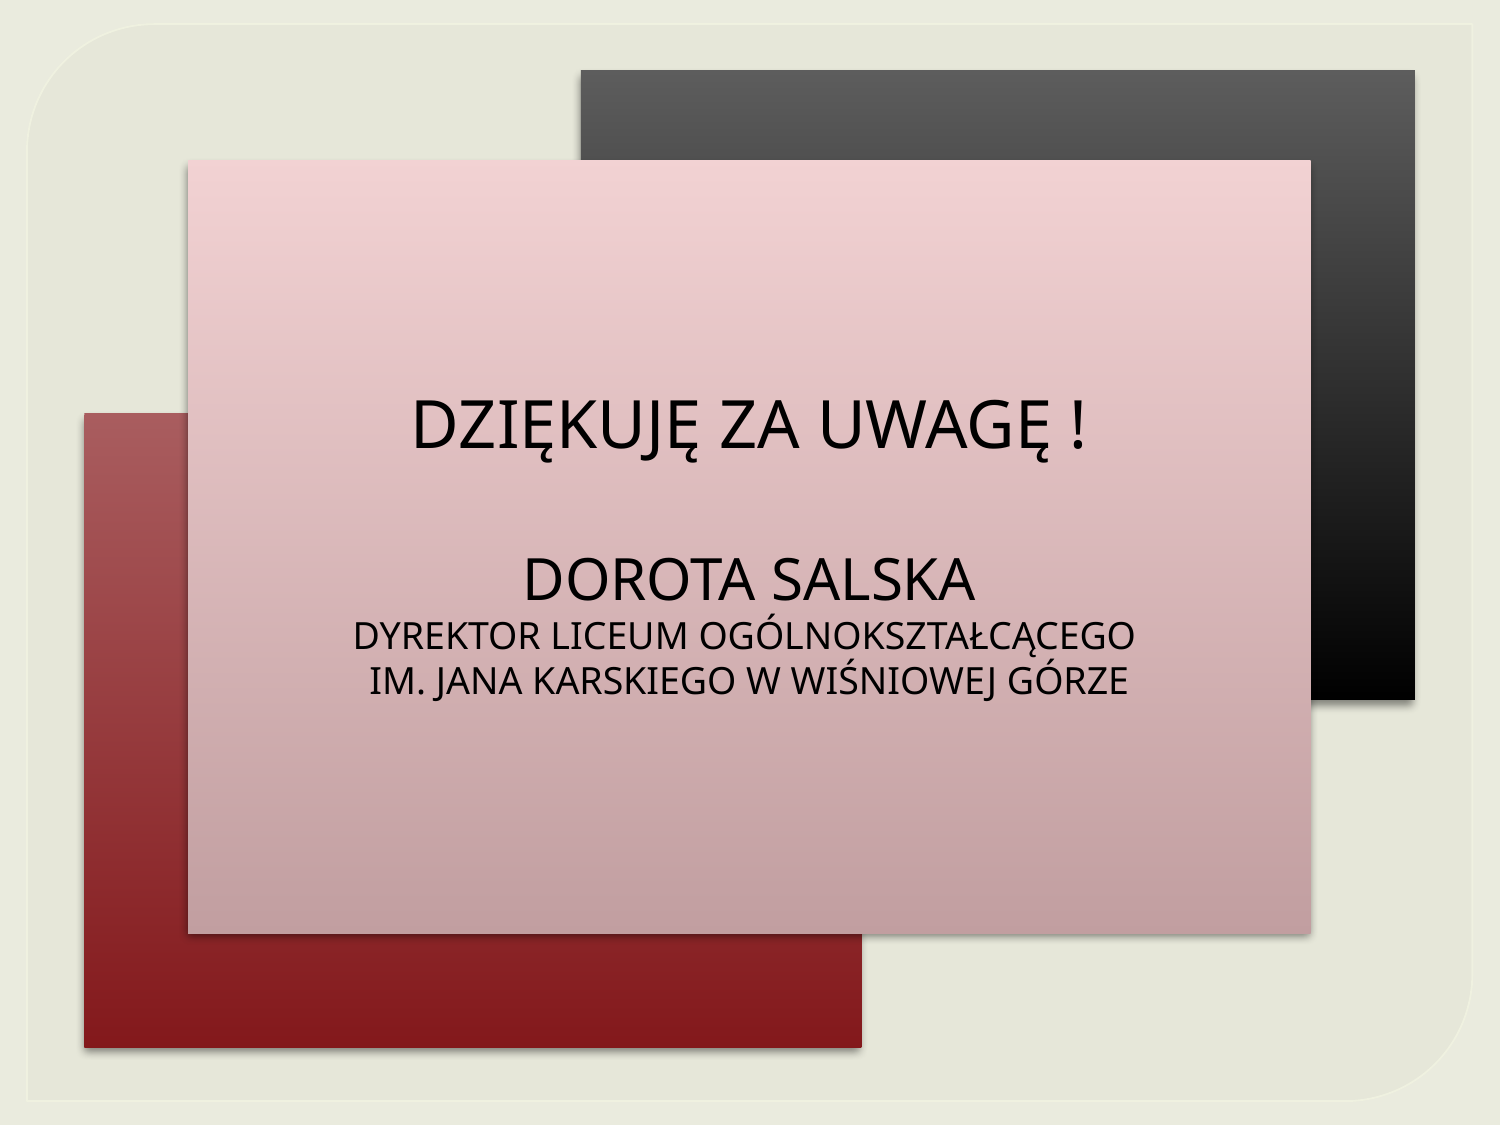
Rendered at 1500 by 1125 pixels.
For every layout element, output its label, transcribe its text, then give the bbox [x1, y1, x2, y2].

text_box [580, 70, 1415, 700]
text_box DZIĘKUJĘ ZA UWAGĘ ! DOROTA SALSKA DYREKTOR LICEUM OGÓLNOKSZTAŁCĄCEGO IM. JANA KARSKIEGO W WIŚNIOWEJ GÓRZE [188, 160, 1311, 934]
text_box [84, 413, 862, 1048]
